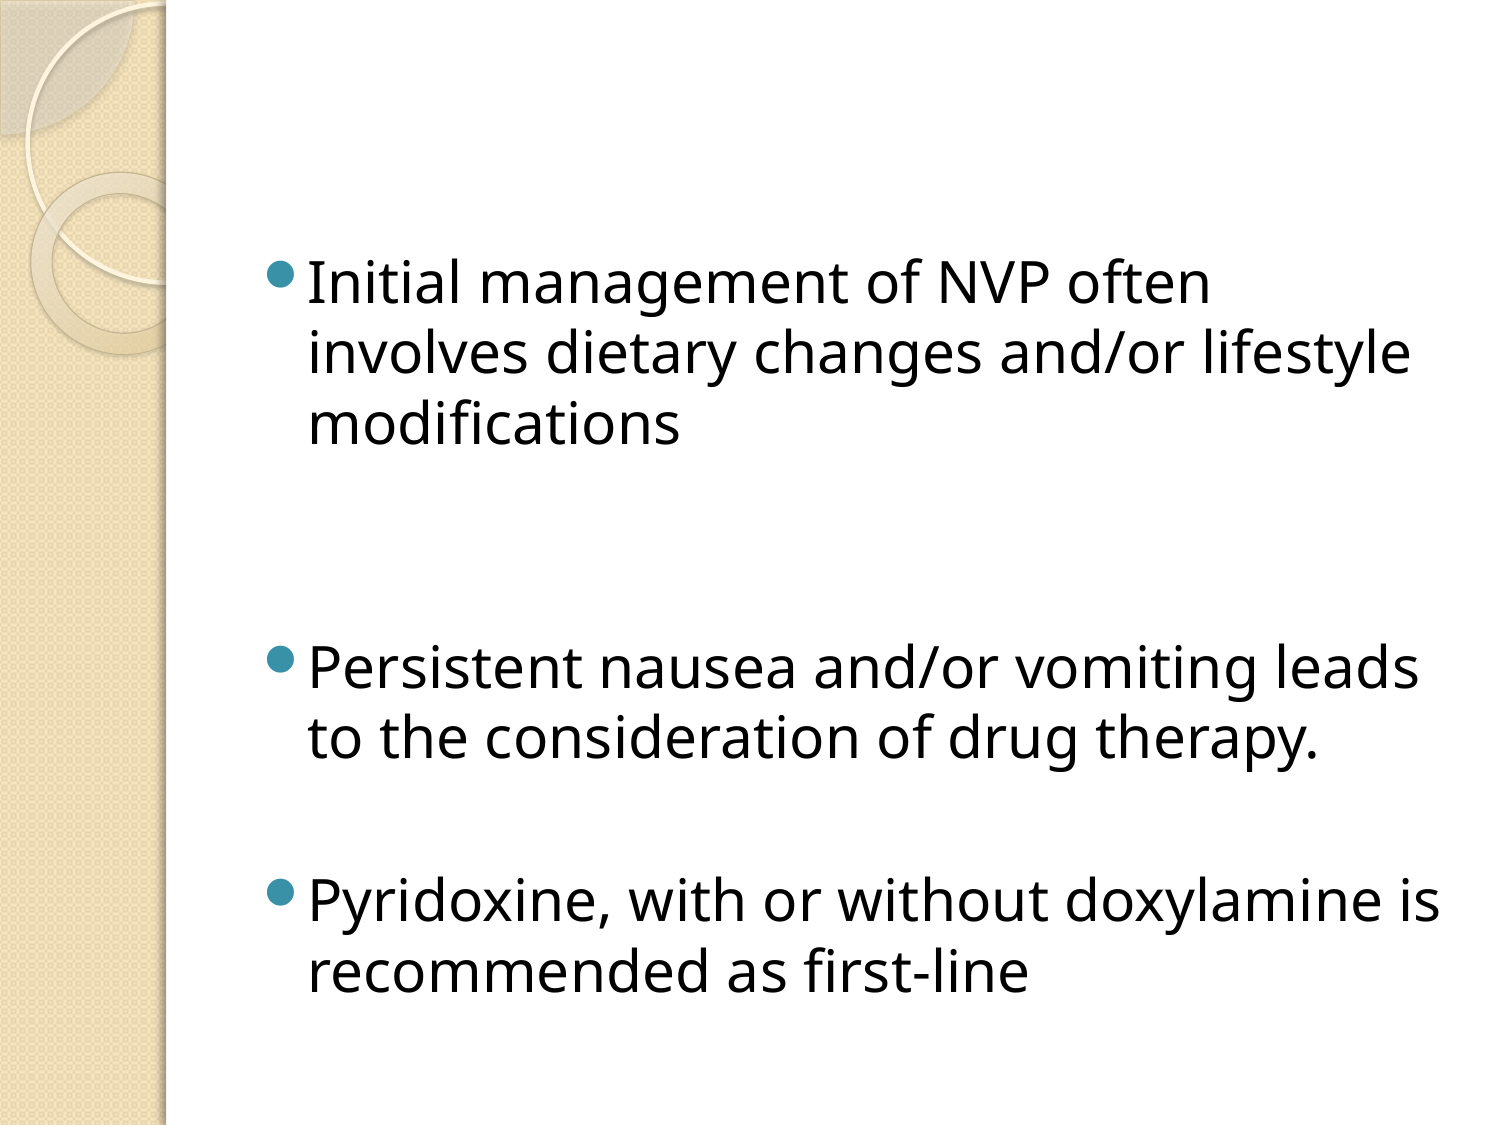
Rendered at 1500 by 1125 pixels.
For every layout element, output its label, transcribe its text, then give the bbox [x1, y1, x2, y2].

list Initial management of NVP often involves dietary changes and/or lifestyle modifications Persistent nausea and/or vomiting leads to the consideration of drug therapy. Pyridoxine, with or without doxylamine is recommended as first-line [235, 237, 1466, 1025]
